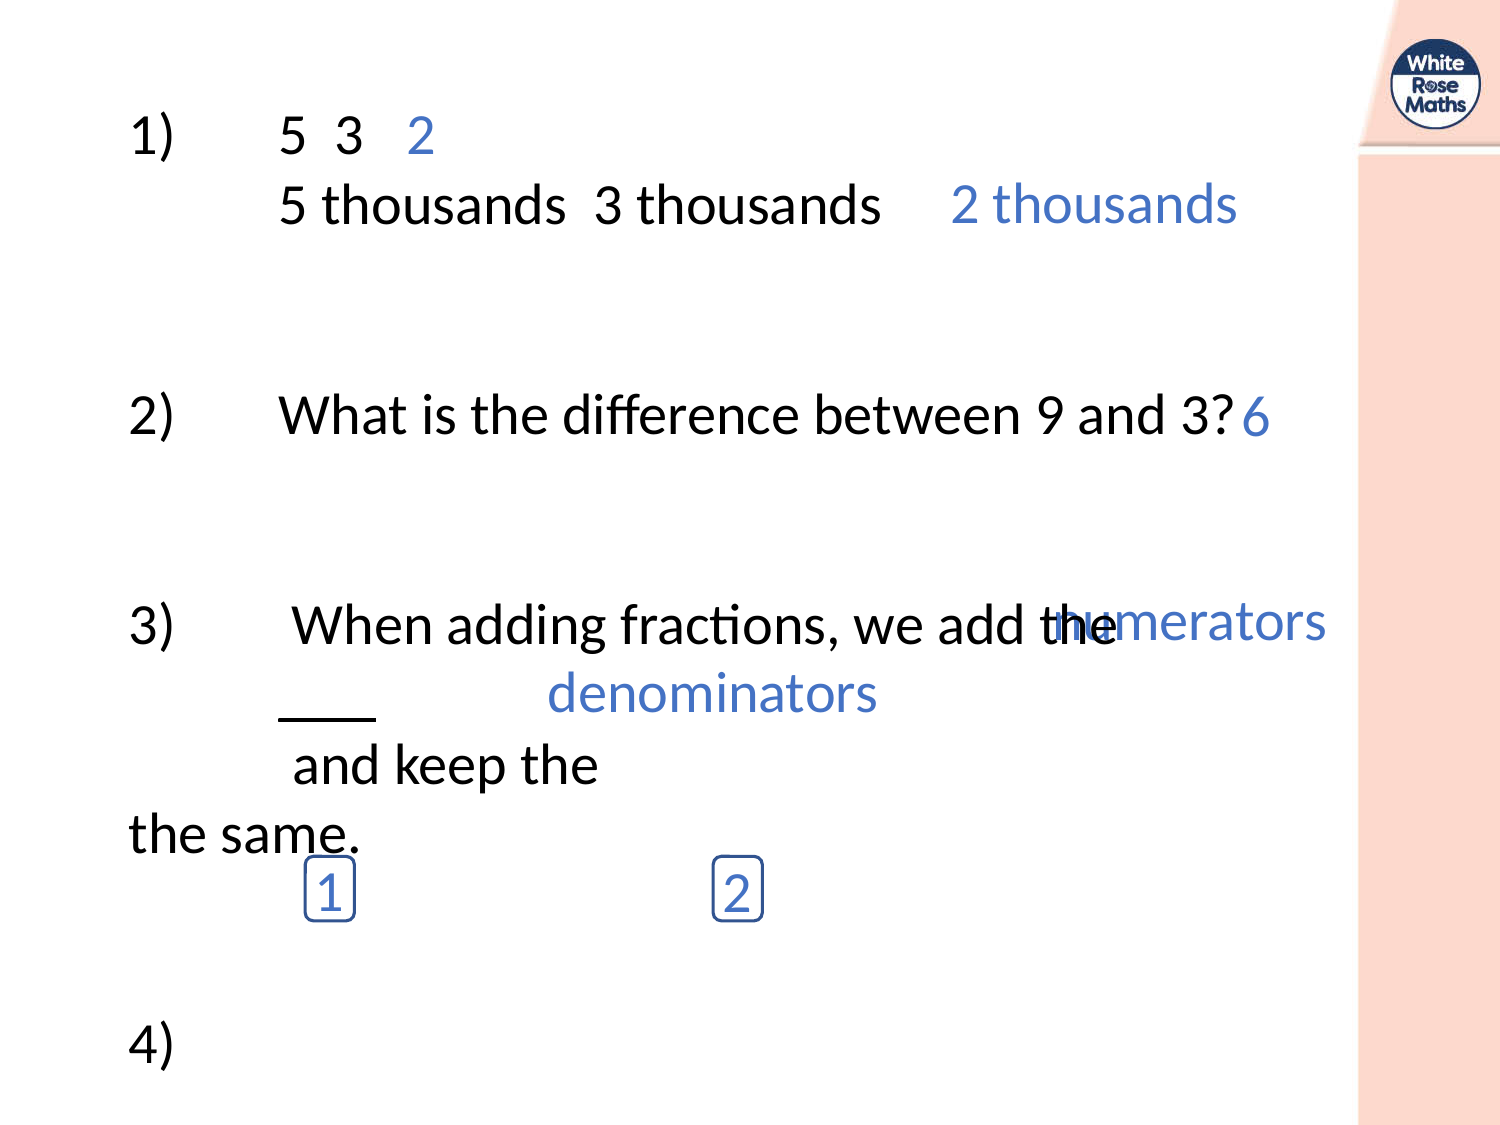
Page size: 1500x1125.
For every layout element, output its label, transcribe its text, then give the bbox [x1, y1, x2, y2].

text_box 2 [391, 88, 451, 174]
text_box 2 [708, 846, 768, 931]
text_box 6 [1226, 370, 1286, 456]
text_box 2 thousands [935, 158, 1254, 243]
text_box denominators [533, 647, 893, 732]
text_box numerators [1037, 574, 1342, 660]
text_box 1 [299, 845, 359, 931]
picture [0, 0, 1500, 1125]
